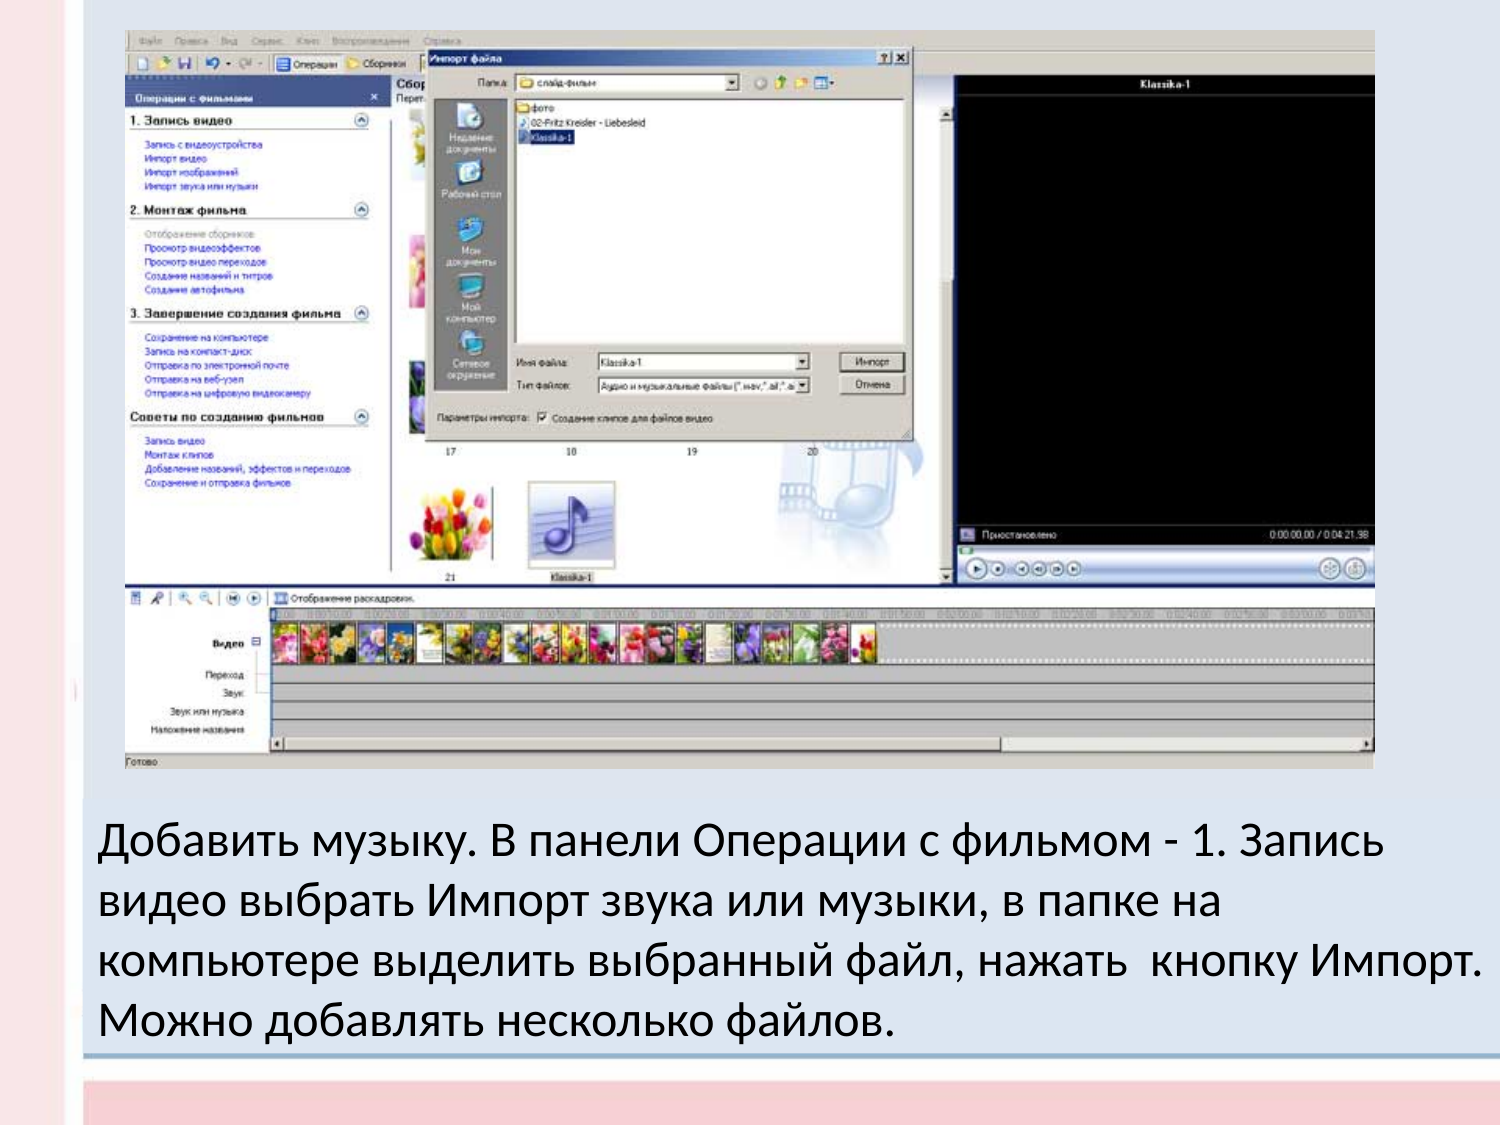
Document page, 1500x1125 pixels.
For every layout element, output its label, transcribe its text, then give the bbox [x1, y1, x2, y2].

text_box Добавить музыку. В панели Операции с фильмом - 1. Запись видео выбрать Импорт звука или музыки, в папке на компьютере выделить выбранный файл, нажать кнопку Импорт. Можно добавлять несколько файлов. [82, 798, 1500, 1054]
picture [0, 0, 1500, 1125]
